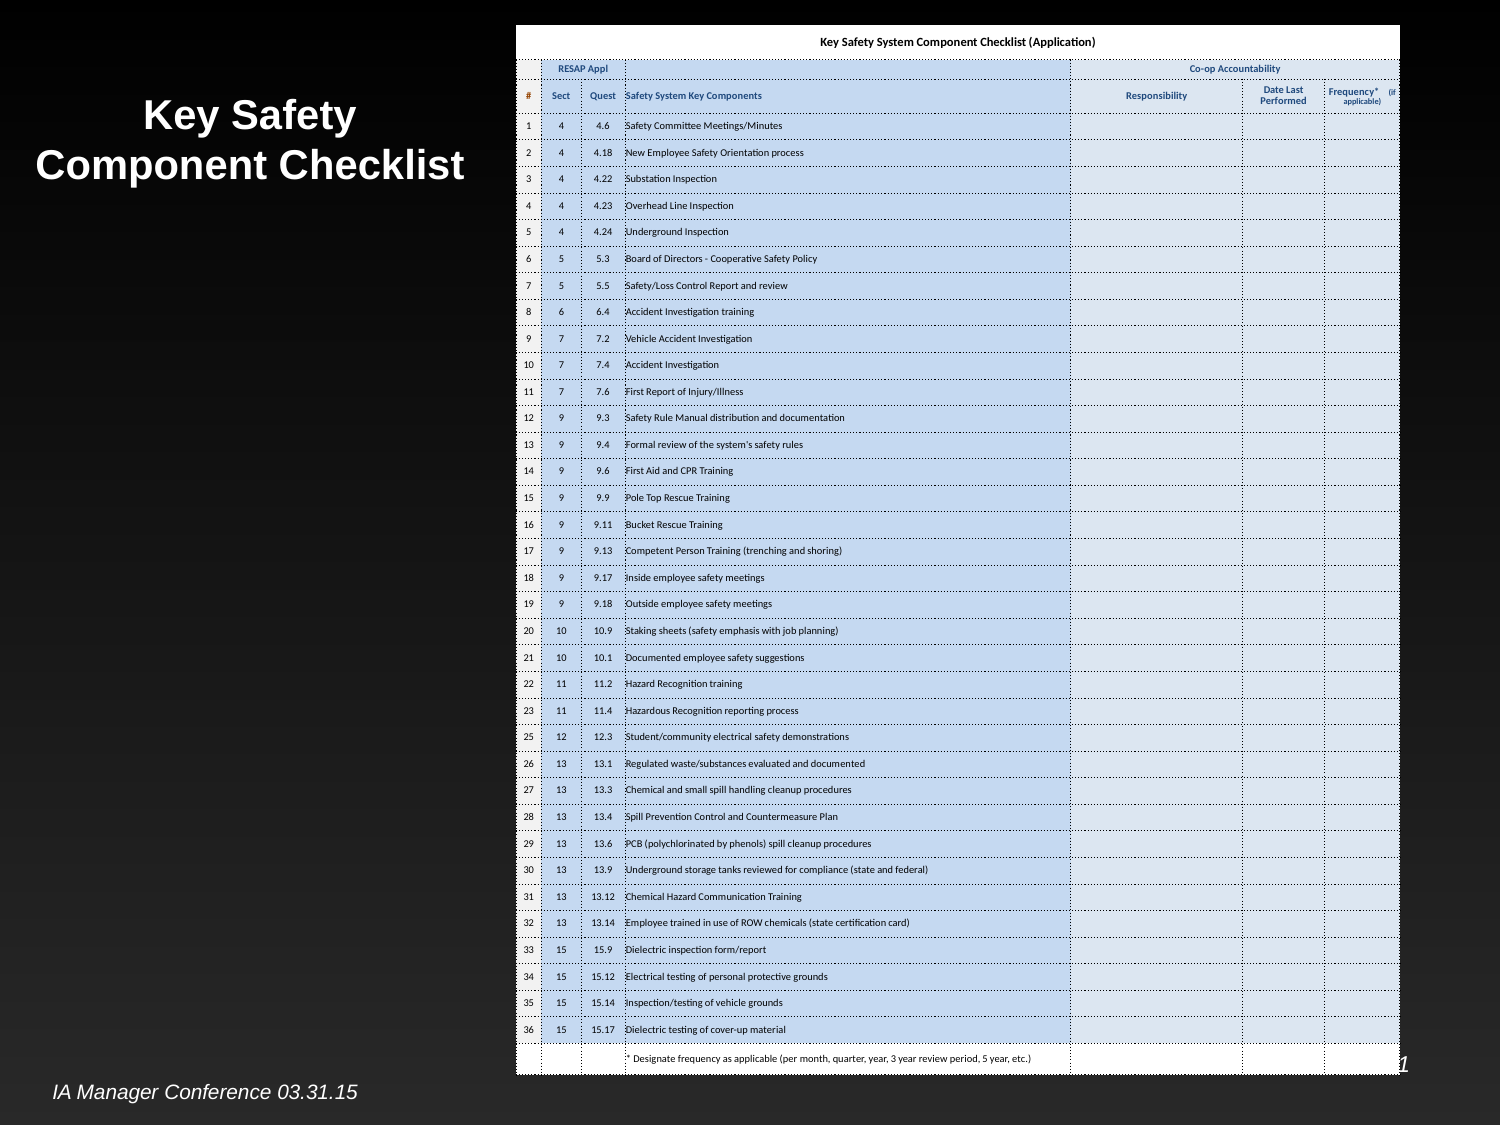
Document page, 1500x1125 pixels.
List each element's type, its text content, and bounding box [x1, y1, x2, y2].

table_cell 13.12 [581, 884, 625, 911]
table_cell Inspection/testing of vehicle grounds [625, 990, 1071, 1017]
table_cell 7 [541, 326, 581, 352]
table_cell 15.12 [581, 964, 625, 990]
table_cell [1243, 698, 1325, 725]
table_cell Safety Committee Meetings/Minutes [625, 113, 1071, 140]
table_cell Frequency* (if applicable) [1325, 79, 1400, 113]
table_cell Formal review of the system's safety rules [625, 432, 1071, 459]
table_cell 5 [516, 220, 541, 246]
title Key Safety Component Checklist [12, 87, 488, 188]
table_cell 9.6 [581, 459, 625, 485]
table_cell [1071, 246, 1243, 273]
table_cell [1325, 725, 1400, 751]
table_cell 10 [516, 352, 541, 379]
table_cell Board of Directors - Cooperative Safety Policy [625, 246, 1071, 273]
table_cell [1071, 485, 1243, 512]
table_cell 4.23 [581, 193, 625, 220]
table_cell 29 [516, 831, 541, 857]
table_cell 13 [541, 751, 581, 778]
table_cell Date Last Performed [1243, 79, 1325, 113]
table_cell 13 [516, 432, 541, 459]
table_cell 15 [541, 990, 581, 1017]
table_cell [581, 1043, 625, 1075]
table_cell 7.6 [581, 379, 625, 406]
table_cell Spill Prevention Control and Countermeasure Plan [625, 804, 1071, 831]
table_cell Safety Rule Manual distribution and documentation [625, 406, 1071, 432]
table_cell [1243, 299, 1325, 326]
table_cell [1325, 432, 1400, 459]
table_cell [625, 60, 1071, 79]
table_cell 17 [516, 539, 541, 565]
table_cell 7 [541, 379, 581, 406]
table_cell [1071, 512, 1243, 539]
table_cell [1243, 990, 1325, 1017]
table_cell 9.4 [581, 432, 625, 459]
table_cell 25 [516, 725, 541, 751]
table_cell [1243, 1043, 1325, 1075]
table_cell [1071, 831, 1243, 857]
table_cell [1071, 299, 1243, 326]
table_cell Accident Investigation [625, 352, 1071, 379]
table_cell 5.3 [581, 246, 625, 273]
table_cell [1071, 1017, 1243, 1043]
table_cell 4.24 [581, 220, 625, 246]
table_cell 9 [541, 485, 581, 512]
table_cell [1325, 645, 1400, 671]
table_cell 12.3 [581, 725, 625, 751]
table_cell 11 [541, 671, 581, 698]
table_cell PCB (polychlorinated by phenols) spill cleanup procedures [625, 831, 1071, 857]
table_cell Accident Investigation training [625, 299, 1071, 326]
table_cell 15 [541, 1017, 581, 1043]
table_cell 4 [516, 193, 541, 220]
table_cell 20 [516, 618, 541, 645]
table_cell [1071, 220, 1243, 246]
table_cell [1243, 778, 1325, 804]
table_cell [1071, 565, 1243, 592]
table_cell 14 [516, 459, 541, 485]
table_cell Overhead Line Inspection [625, 193, 1071, 220]
table_cell [1243, 379, 1325, 406]
table_cell [1325, 326, 1400, 352]
table_cell 18 [516, 565, 541, 592]
table_cell 4 [541, 166, 581, 193]
table_cell New Employee Safety Orientation process [625, 140, 1071, 166]
table_cell 16 [516, 512, 541, 539]
table_cell Chemical and small spill handling cleanup procedures [625, 778, 1071, 804]
table_cell Sect [541, 79, 581, 113]
table_cell 13.3 [581, 778, 625, 804]
table_cell 9 [541, 565, 581, 592]
table_cell 15 [516, 485, 541, 512]
table_cell 5 [541, 246, 581, 273]
table_cell [1243, 140, 1325, 166]
table_cell Outside employee safety meetings [625, 592, 1071, 618]
table_cell 7 [516, 273, 541, 299]
table_header Key Safety System Component Checklist (Application) [516, 25, 1400, 60]
table_cell 23 [516, 698, 541, 725]
table_cell [1243, 512, 1325, 539]
table_cell [1243, 220, 1325, 246]
table_cell Quest [581, 79, 625, 113]
table_cell [1243, 671, 1325, 698]
table_cell RESAP Appl [541, 60, 625, 79]
table_cell 4.22 [581, 166, 625, 193]
table_cell Co-op Accountability [1071, 60, 1400, 79]
table_cell [1071, 725, 1243, 751]
table_cell [1243, 485, 1325, 512]
table_cell [1243, 645, 1325, 671]
slide_number 21 [1074, 1024, 1425, 1103]
table_cell [1325, 831, 1400, 857]
table_cell First Report of Injury/Illness [625, 379, 1071, 406]
table_cell Pole Top Rescue Training [625, 485, 1071, 512]
table_cell 13 [541, 884, 581, 911]
table_cell [1325, 220, 1400, 246]
table_cell 10.9 [581, 618, 625, 645]
table_cell [1243, 432, 1325, 459]
table_cell [1243, 804, 1325, 831]
table_cell Inside employee safety meetings [625, 565, 1071, 592]
table_cell [1071, 539, 1243, 565]
table_cell 12 [541, 725, 581, 751]
table_cell 13 [541, 831, 581, 857]
table_cell Bucket Rescue Training [625, 512, 1071, 539]
table_cell [1325, 698, 1400, 725]
table_cell [1325, 804, 1400, 831]
table_cell 9 [516, 326, 541, 352]
table_cell [1071, 618, 1243, 645]
table_cell [1071, 1043, 1243, 1075]
table_cell 9 [541, 459, 581, 485]
table_cell 4 [541, 193, 581, 220]
table_cell [1071, 990, 1243, 1017]
table_cell 12 [516, 406, 541, 432]
table_cell [1325, 990, 1400, 1017]
table_cell [1325, 140, 1400, 166]
table_cell 7.2 [581, 326, 625, 352]
table_cell Dielectric testing of cover-up material [625, 1017, 1071, 1043]
table_cell * Designate frequency as applicable (per month, quarter, year, 3 year review period, 5 year, etc.) [625, 1043, 1071, 1075]
table_cell [1243, 751, 1325, 778]
table_cell 4.18 [581, 140, 625, 166]
table_cell 28 [516, 804, 541, 831]
table_cell [1243, 166, 1325, 193]
table_cell 13.1 [581, 751, 625, 778]
table_cell [1071, 379, 1243, 406]
table_cell Safety/Loss Control Report and review [625, 273, 1071, 299]
table_cell [1325, 1017, 1400, 1043]
table_cell 4 [541, 113, 581, 140]
table_cell [1325, 406, 1400, 432]
table_cell 9 [541, 512, 581, 539]
table_cell 6.4 [581, 299, 625, 326]
table_cell 9 [541, 406, 581, 432]
table_cell 13.4 [581, 804, 625, 831]
table_cell [1243, 964, 1325, 990]
table_cell Chemical Hazard Communication Training [625, 884, 1071, 911]
table_cell [1325, 485, 1400, 512]
table_cell 36 [516, 1017, 541, 1043]
table_cell 11.4 [581, 698, 625, 725]
table_cell [1325, 299, 1400, 326]
table_cell 9.13 [581, 539, 625, 565]
table_cell 33 [516, 937, 541, 964]
table_cell [1071, 645, 1243, 671]
table_cell 11 [516, 379, 541, 406]
table_cell 1 [516, 113, 541, 140]
table_cell [1243, 539, 1325, 565]
table_cell [516, 1043, 541, 1075]
table_cell 4 [541, 140, 581, 166]
table_cell [1325, 352, 1400, 379]
table_cell [1325, 193, 1400, 220]
table_cell 3 [516, 166, 541, 193]
table_cell [1243, 618, 1325, 645]
table_cell 34 [516, 964, 541, 990]
table_cell [1243, 1017, 1325, 1043]
table_cell [1071, 911, 1243, 937]
table_cell [1243, 246, 1325, 273]
table_cell 15 [541, 937, 581, 964]
table_cell Dielectric inspection form/report [625, 937, 1071, 964]
table_cell 13 [541, 911, 581, 937]
table_cell [1243, 725, 1325, 751]
table_cell [1243, 352, 1325, 379]
table_cell 10.1 [581, 645, 625, 671]
table_cell [1325, 565, 1400, 592]
table_cell 13 [541, 857, 581, 884]
table_cell 9.11 [581, 512, 625, 539]
table_cell [1071, 459, 1243, 485]
table_cell [1071, 937, 1243, 964]
table_cell [1071, 166, 1243, 193]
table_cell [1243, 459, 1325, 485]
table_cell [1071, 671, 1243, 698]
table_cell [1325, 113, 1400, 140]
table_cell Hazardous Recognition reporting process [625, 698, 1071, 725]
table_cell 31 [516, 884, 541, 911]
table_cell [1243, 406, 1325, 432]
table_cell Student/community electrical safety demonstrations [625, 725, 1071, 751]
table_cell 9.18 [581, 592, 625, 618]
table_cell [1325, 911, 1400, 937]
table_cell Underground Inspection [625, 220, 1071, 246]
table_cell [1325, 1043, 1400, 1075]
table_cell [1325, 592, 1400, 618]
table_cell [1243, 113, 1325, 140]
table_cell [1071, 193, 1243, 220]
table_cell 7 [541, 352, 581, 379]
table_cell [1071, 406, 1243, 432]
table_cell Substation Inspection [625, 166, 1071, 193]
table_cell [1325, 884, 1400, 911]
table_cell 4 [541, 220, 581, 246]
table_cell [1325, 751, 1400, 778]
table_cell 9.9 [581, 485, 625, 512]
table_cell [1071, 884, 1243, 911]
table_cell 9.17 [581, 565, 625, 592]
table_cell Staking sheets (safety emphasis with job planning) [625, 618, 1071, 645]
table_cell [1071, 964, 1243, 990]
table_cell 11.2 [581, 671, 625, 698]
table_cell 30 [516, 857, 541, 884]
table_cell 13 [541, 778, 581, 804]
table_cell [1243, 565, 1325, 592]
table_cell [1325, 618, 1400, 645]
table_cell 10 [541, 618, 581, 645]
table_cell [1243, 273, 1325, 299]
table_cell 10 [541, 645, 581, 671]
table_cell [1325, 937, 1400, 964]
table_cell [1325, 964, 1400, 990]
table_cell 22 [516, 671, 541, 698]
table_cell 5.5 [581, 273, 625, 299]
table_cell 6 [541, 299, 581, 326]
table_cell 15.9 [581, 937, 625, 964]
table_cell 15.17 [581, 1017, 625, 1043]
table_cell 19 [516, 592, 541, 618]
table_cell Hazard Recognition training [625, 671, 1071, 698]
table_cell 9 [541, 432, 581, 459]
table_cell Underground storage tanks reviewed for compliance (state and federal) [625, 857, 1071, 884]
table_cell [1325, 539, 1400, 565]
table_cell [1325, 273, 1400, 299]
table_cell [1071, 140, 1243, 166]
table_cell 8 [516, 299, 541, 326]
table_cell 15 [541, 964, 581, 990]
table_cell 4.6 [581, 113, 625, 140]
table_cell [1325, 778, 1400, 804]
table_cell [1243, 592, 1325, 618]
table_cell [1071, 592, 1243, 618]
table_cell [1071, 857, 1243, 884]
table_cell Regulated waste/substances evaluated and documented [625, 751, 1071, 778]
table_cell 35 [516, 990, 541, 1017]
table_cell 11 [541, 698, 581, 725]
table_cell [1071, 778, 1243, 804]
table_cell [1071, 352, 1243, 379]
table_cell [1243, 857, 1325, 884]
table_cell # [516, 79, 541, 113]
table_cell [1325, 512, 1400, 539]
table_cell [541, 1043, 581, 1075]
table_cell 13.14 [581, 911, 625, 937]
table_cell Documented employee safety suggestions [625, 645, 1071, 671]
table_cell [1071, 432, 1243, 459]
table_cell 13.9 [581, 857, 625, 884]
table_cell [1071, 804, 1243, 831]
table_cell [1325, 166, 1400, 193]
table_cell 7.4 [581, 352, 625, 379]
table_cell 15.14 [581, 990, 625, 1017]
table_cell [1325, 379, 1400, 406]
table_cell 9 [541, 592, 581, 618]
table_cell 13.6 [581, 831, 625, 857]
table_cell Employee trained in use of ROW chemicals (state certification card) [625, 911, 1071, 937]
table_cell 26 [516, 751, 541, 778]
table_cell [1243, 831, 1325, 857]
table_cell [1325, 857, 1400, 884]
table_cell 27 [516, 778, 541, 804]
table_cell [1325, 459, 1400, 485]
table_cell Vehicle Accident Investigation [625, 326, 1071, 352]
table_cell [516, 60, 541, 79]
table_cell 5 [541, 273, 581, 299]
table_cell 32 [516, 911, 541, 937]
table_cell [1243, 326, 1325, 352]
table_cell Responsibility [1071, 79, 1243, 113]
table_cell [1243, 911, 1325, 937]
table_cell [1243, 937, 1325, 964]
table_cell [1325, 671, 1400, 698]
table_cell [1071, 326, 1243, 352]
table_cell Electrical testing of personal protective grounds [625, 964, 1071, 990]
table_cell 6 [516, 246, 541, 273]
table_cell 13 [541, 804, 581, 831]
table_cell First Aid and CPR Training [625, 459, 1071, 485]
table_cell [1325, 246, 1400, 273]
table_cell [1071, 751, 1243, 778]
table_cell 2 [516, 140, 541, 166]
table_cell Competent Person Training (trenching and shoring) [625, 539, 1071, 565]
table_cell [1071, 698, 1243, 725]
table_cell 9 [541, 539, 581, 565]
table_cell [1071, 113, 1243, 140]
table_cell [1071, 273, 1243, 299]
table_cell 9.3 [581, 406, 625, 432]
table_cell 21 [516, 645, 541, 671]
table_cell Safety System Key Components [625, 79, 1071, 113]
table_cell [1243, 884, 1325, 911]
table_cell [1243, 193, 1325, 220]
